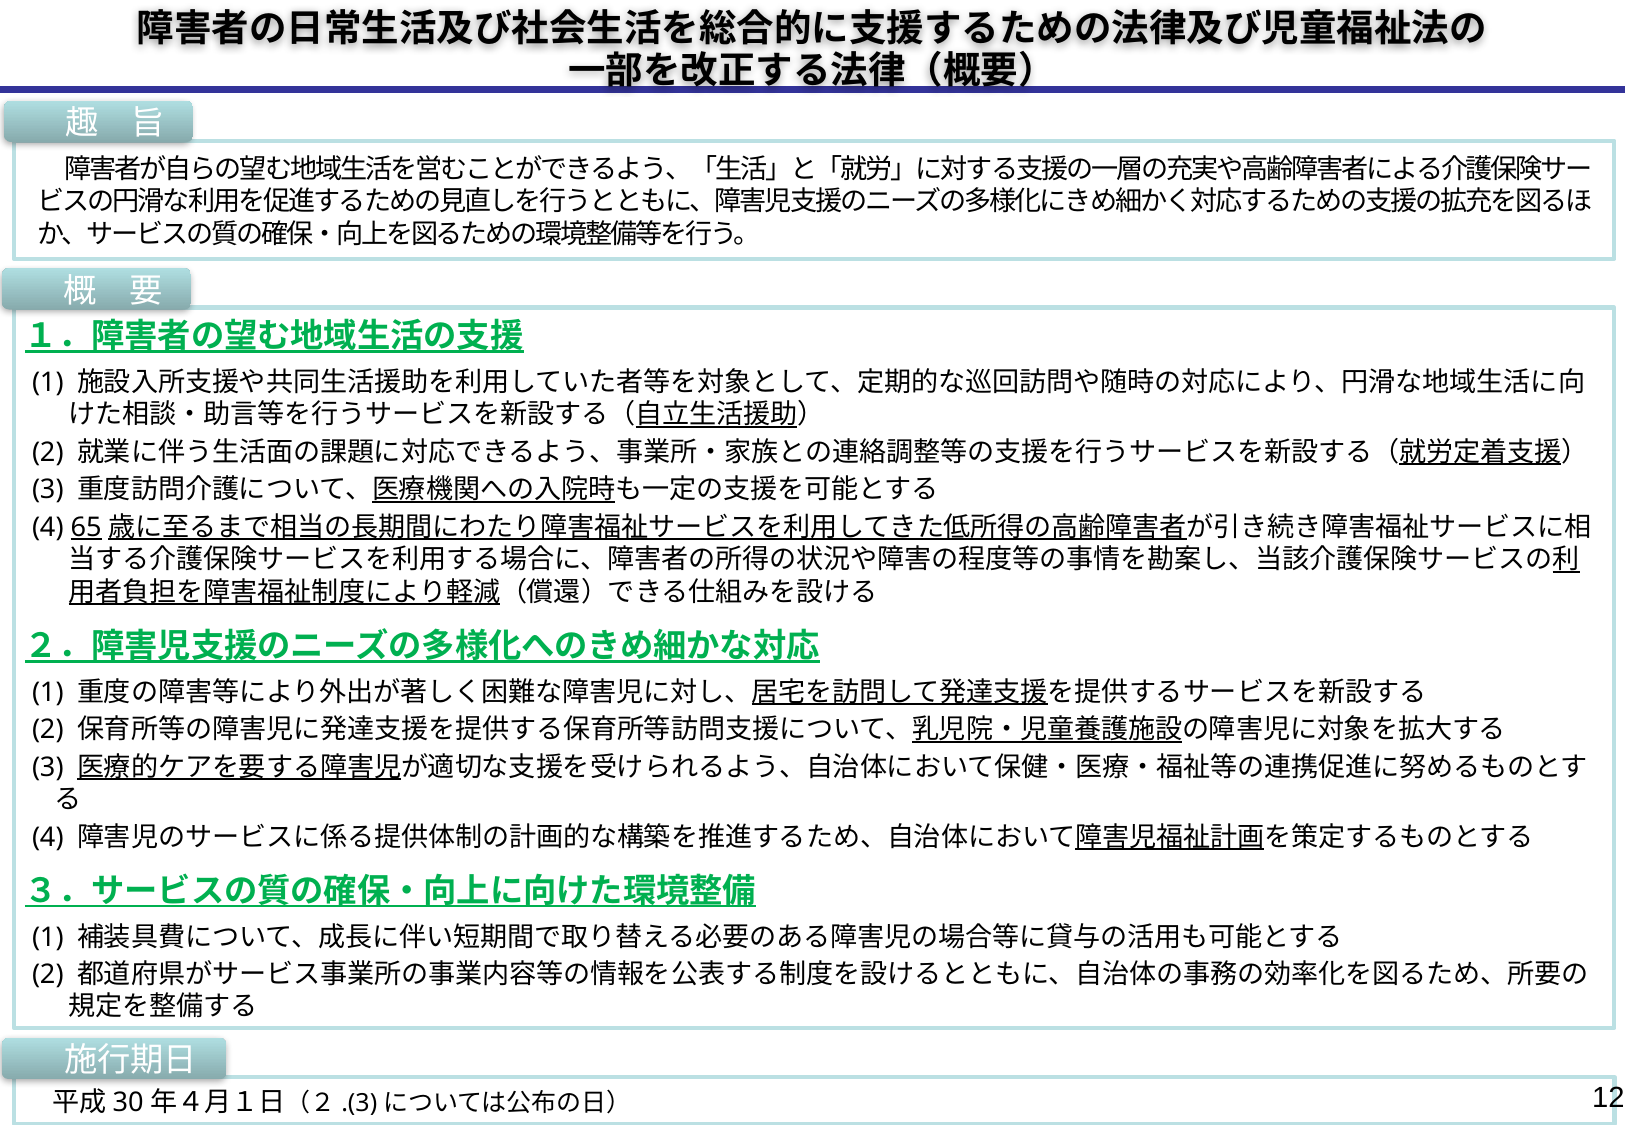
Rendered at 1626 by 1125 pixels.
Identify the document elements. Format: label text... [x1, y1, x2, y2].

text_box 趣 旨 [4, 101, 194, 143]
text_box 概 要 [1, 268, 191, 310]
text_box 施行期日 [1, 1037, 227, 1080]
slide_number 12 [1260, 1070, 1625, 1125]
text_box 障害者の日常生活及び社会生活を総合的に支援するための法律及び児童福祉法の 一部を改正する法律（概要） [11, 0, 1613, 85]
text_box 平成30年４月１日（２.(3)については公布の日） [13, 1077, 1260, 1125]
text_box 障害者が自らの望む地域生活を営むことができるよう、「生活」と「就労」に対する支援の一層の充実や高齢障害者による介護保険サービスの円滑な利用を促進するための見直しを行うとともに、障害児支援のニーズの多様化にきめ細かく対応するための支援の拡充を図るほか、サービスの質の確保・向上を図るための環境整備等を行う。 [13, 140, 1615, 259]
text_box １．障害者の望む地域生活の支援 (1) 施設入所支援や共同生活援助を利用していた者等を対象として、定期的な巡回訪問や随時の対応により、円滑な地域生活に向けた相談・助言等を行うサービスを新設する（自立生活援助） (2) 就業に伴う生活面の課題に対応できるよう、事業所・家族との連絡調整等の支援を行うサービスを新設する（就労定着支援） (3) 重度訪問介護について、医療機関への入院時も一定の支援を可能とする (4) 65歳に至るまで相当の長期間にわたり障害福祉サービスを利用してきた低所得の高齢障害者が引き続き障害福祉サービスに相当する介護保険サービスを利用する場合に、障害者の所得の状況や障害の程度等の事情を勘案し、当該介護保険サービスの利用者負担を障害福祉制度により軽減（償還）できる仕組みを設ける ２．障害児支援のニーズの多様化へのきめ細かな対応 (1) 重度の障害等により外出が著しく困難な障害児に対し、居宅を訪問して発達支援を提供するサービスを新設する (2) 保育所等の障害児に発達支援を提供する保育所等訪問支援について、乳児院・児童養護施設の障害児に対象を拡大する (3) 医療的ケアを要する障害児が適切な支援を受けられるよう、自治体において保健・医療・福祉等の連携促進に努めるものとする (4) 障害児のサービスに係る提供体制の計画的な構築を推進するため、自治体において障害児福祉計画を策定するものとする ３．サービスの質の確保・向上に向けた環境整備 (1) 補装具費について、成長に伴い短期間で取り替える必要のある障害児の場合等に貸与の活用も可能とする (2) 都道府県がサービス事業所の事業内容等の情報を公表する制度を設けるとともに、自治体の事務の効率化を図るため、所要の規定を整備する [13, 307, 1615, 1028]
